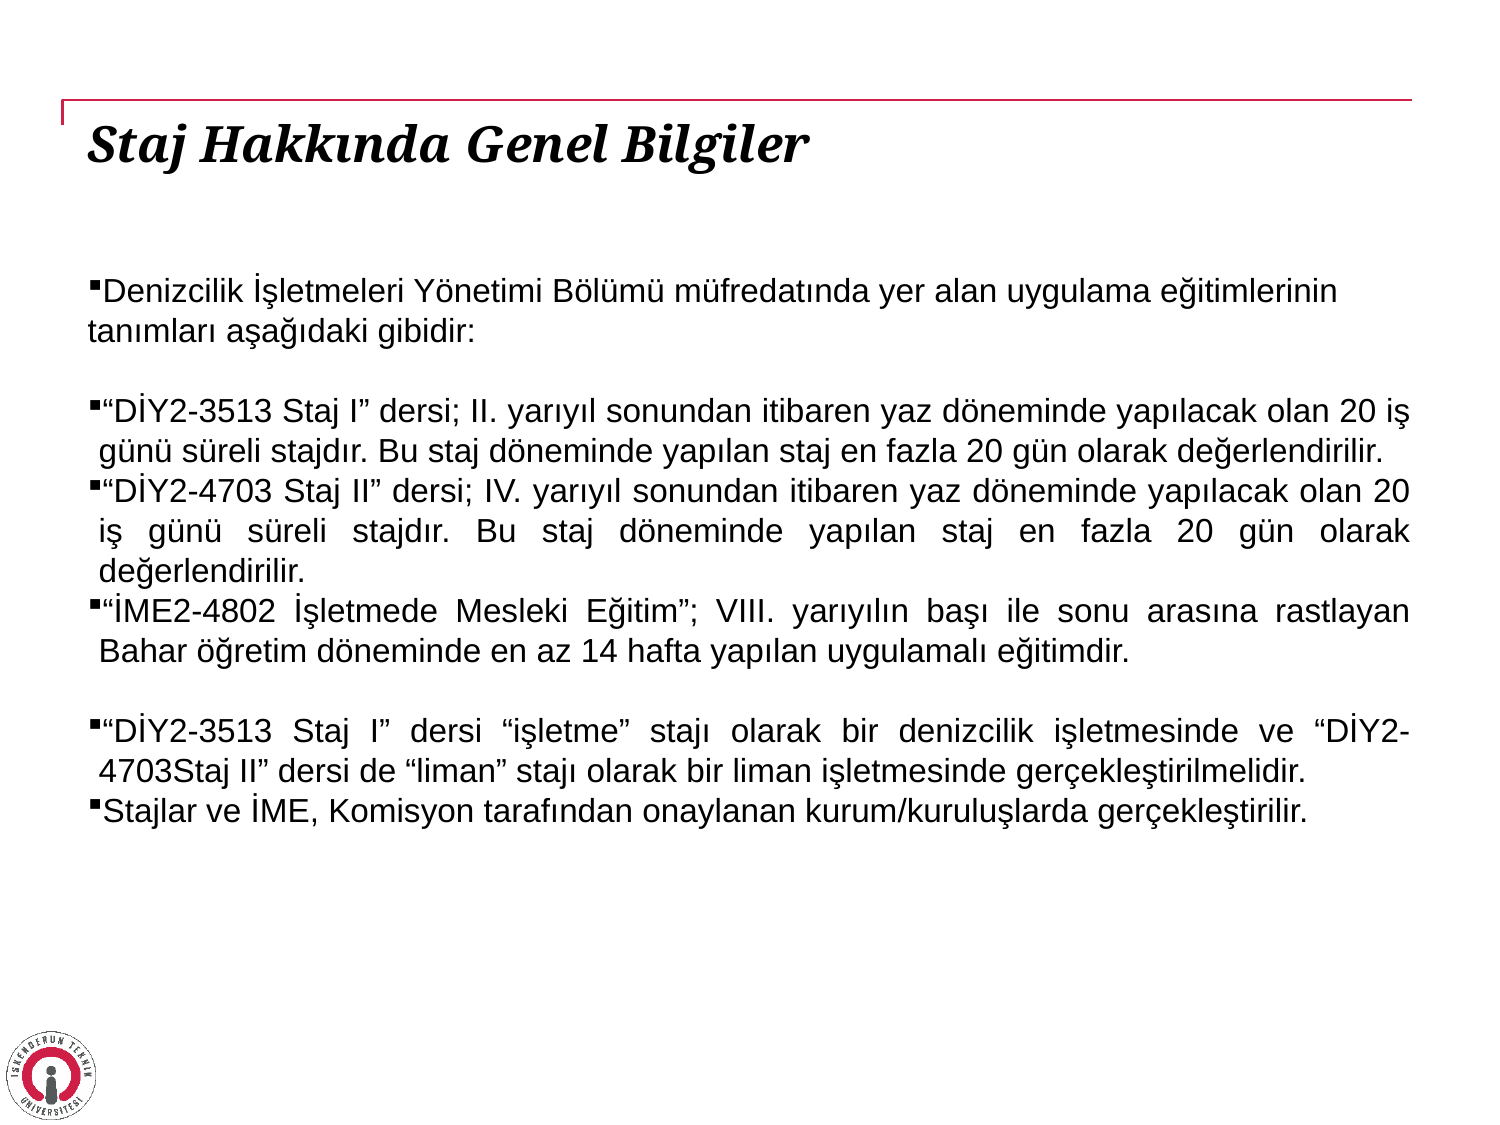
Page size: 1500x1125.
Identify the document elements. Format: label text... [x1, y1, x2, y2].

picture [6, 1031, 96, 1120]
list Denizcilik İşletmeleri Yönetimi Bölümü müfredatında yer alan uygulama eğitimlerinin tanımları aşağıdaki gibidir: “DİY2-3513 Staj I” dersi; II. yarıyıl sonundan itibaren yaz döneminde yapılacak olan 20 iş günü süreli stajdır. Bu staj döneminde yapılan staj en fazla 20 gün olarak değerlendirilir. “DİY2-4703 Staj II” dersi; IV. yarıyıl sonundan itibaren yaz döneminde yapılacak olan 20 iş günü süreli stajdır. Bu staj döneminde yapılan staj en fazla 20 gün olarak değerlendirilir. “İME2-4802 İşletmede Mesleki Eğitim”; VIII. yarıyılın başı ile sonu arasına rastlayan Bahar öğretim döneminde en az 14 hafta yapılan uygulamalı eğitimdir. “DİY2-3513 Staj I” dersi “işletme” stajı olarak bir denizcilik işletmesinde ve “DİY2-4703Staj II” dersi de “liman” stajı olarak bir liman işletmesinde gerçekleştirilmelidir. Stajlar ve İME, Komisyon tarafından onaylanan kurum/kuruluşlarda gerçekleştirilir. [87, 269, 1413, 995]
title Staj Hakkında Genel Bilgiler [87, 112, 1413, 263]
